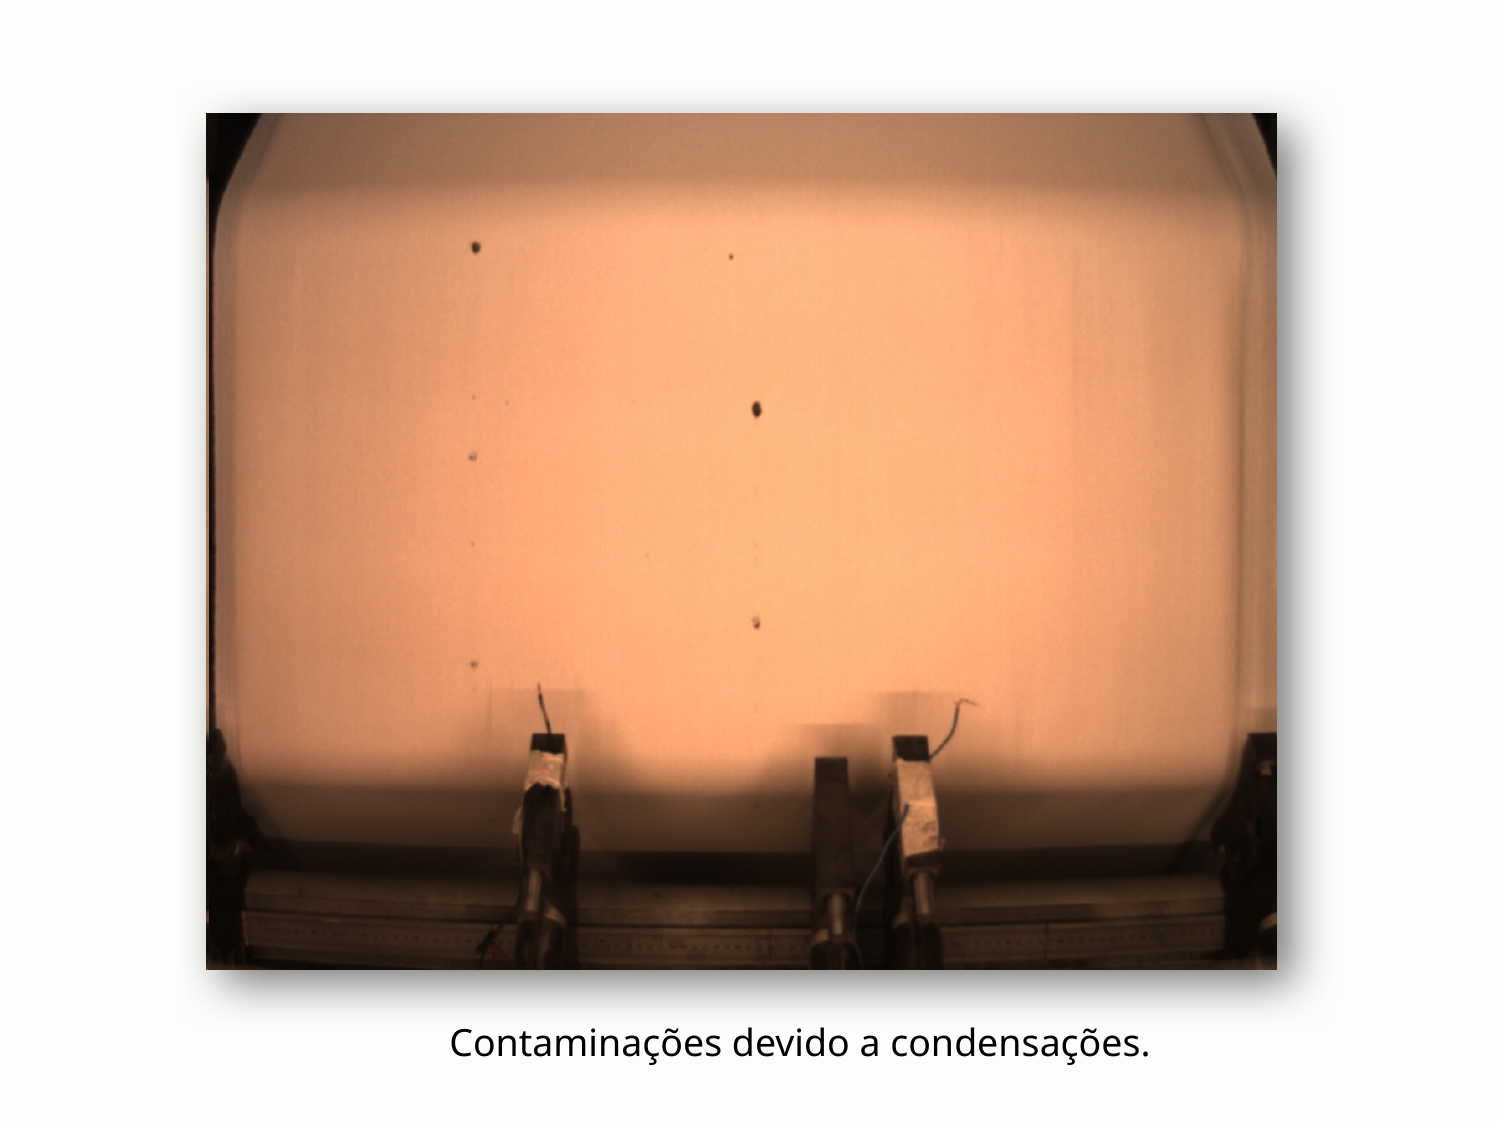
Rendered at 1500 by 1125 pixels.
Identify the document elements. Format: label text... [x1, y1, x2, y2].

picture [206, 113, 1278, 971]
text_box Contaminações devido a condensações. [434, 1011, 1167, 1072]
